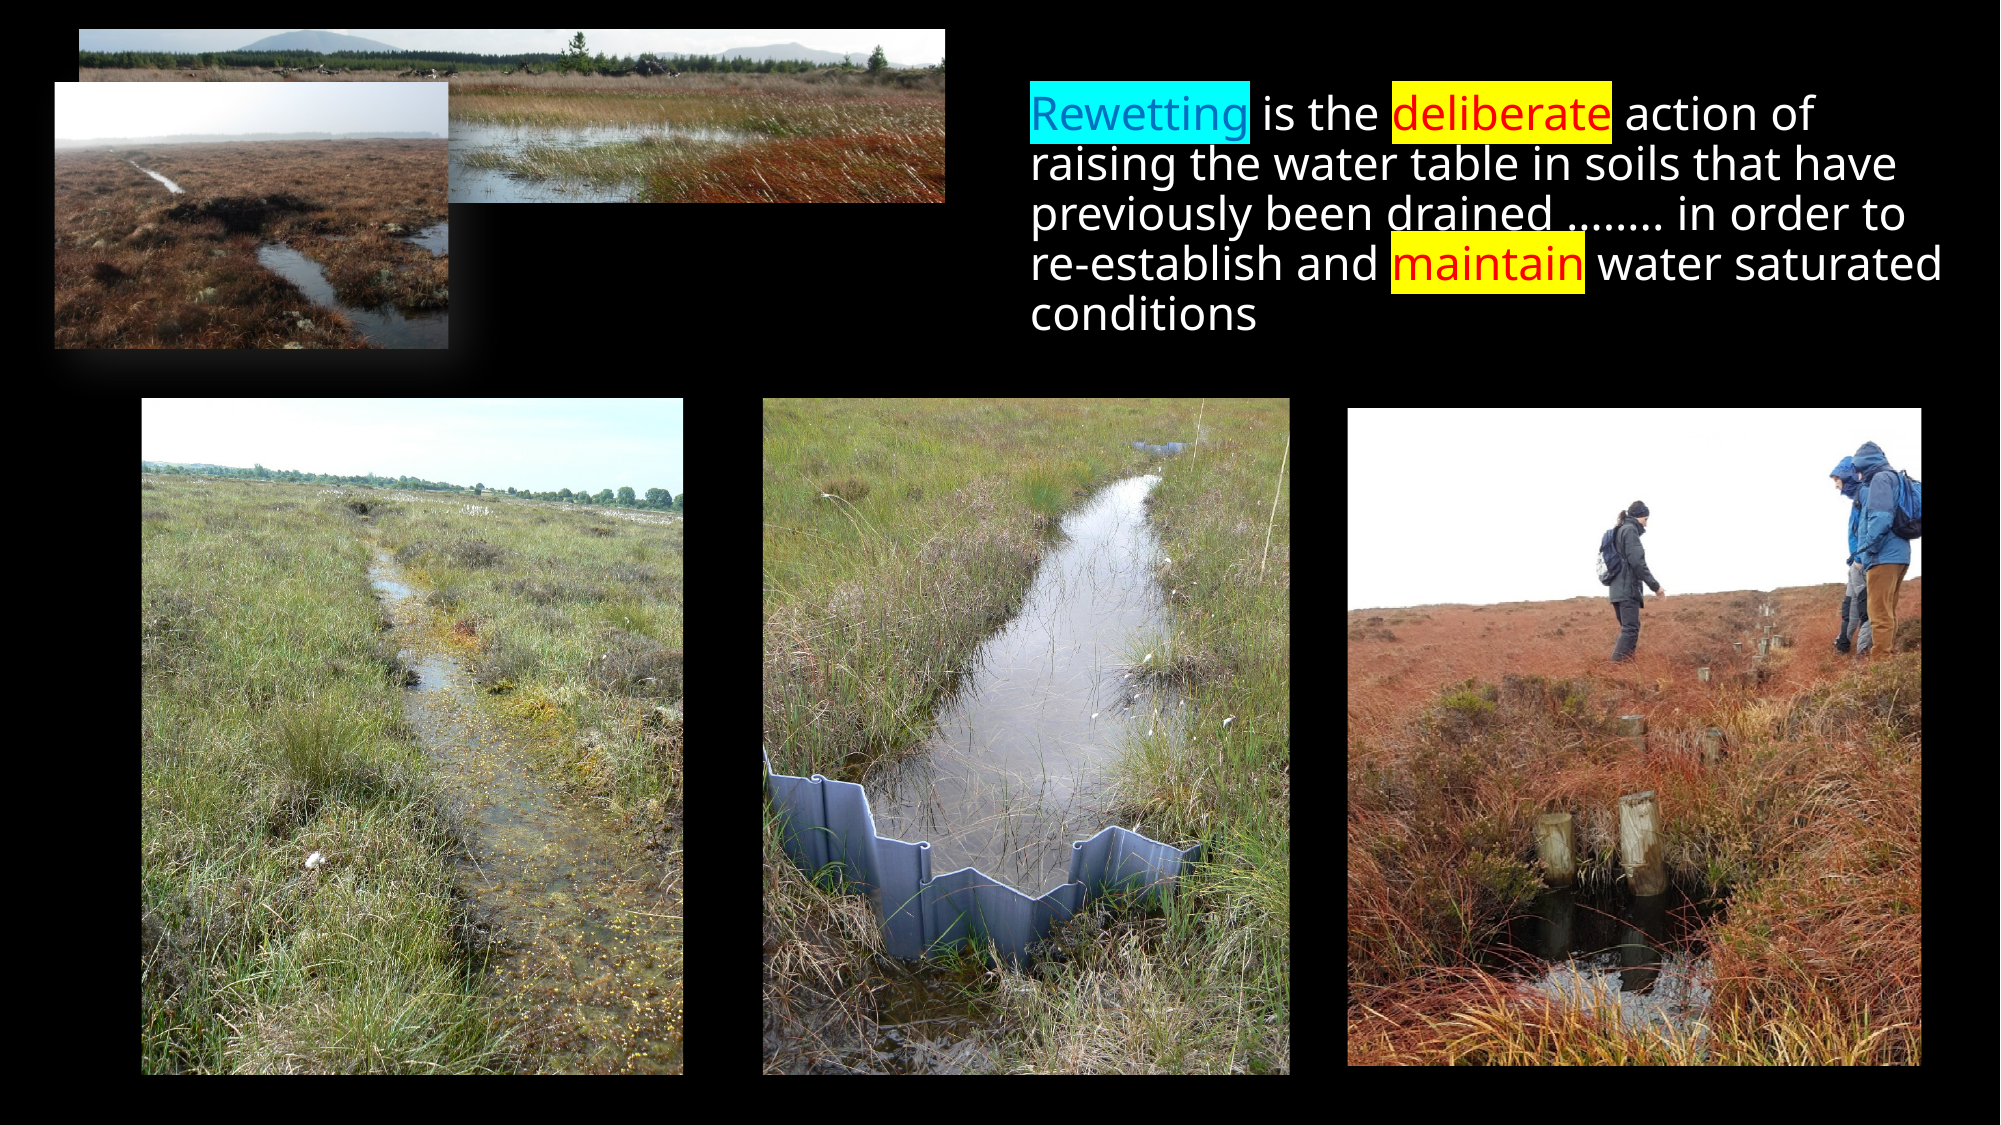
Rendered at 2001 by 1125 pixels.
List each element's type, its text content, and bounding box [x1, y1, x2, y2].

picture [762, 398, 1290, 1075]
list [1347, 407, 1922, 1066]
text_box Rewetting is the deliberate action of raising the water table in soils that have previously been drained …….. in order to re-establish and maintain water saturated conditions [945, 203, 1978, 349]
text_box [946, 30, 2000, 203]
picture [54, 29, 946, 349]
picture [141, 398, 684, 1075]
